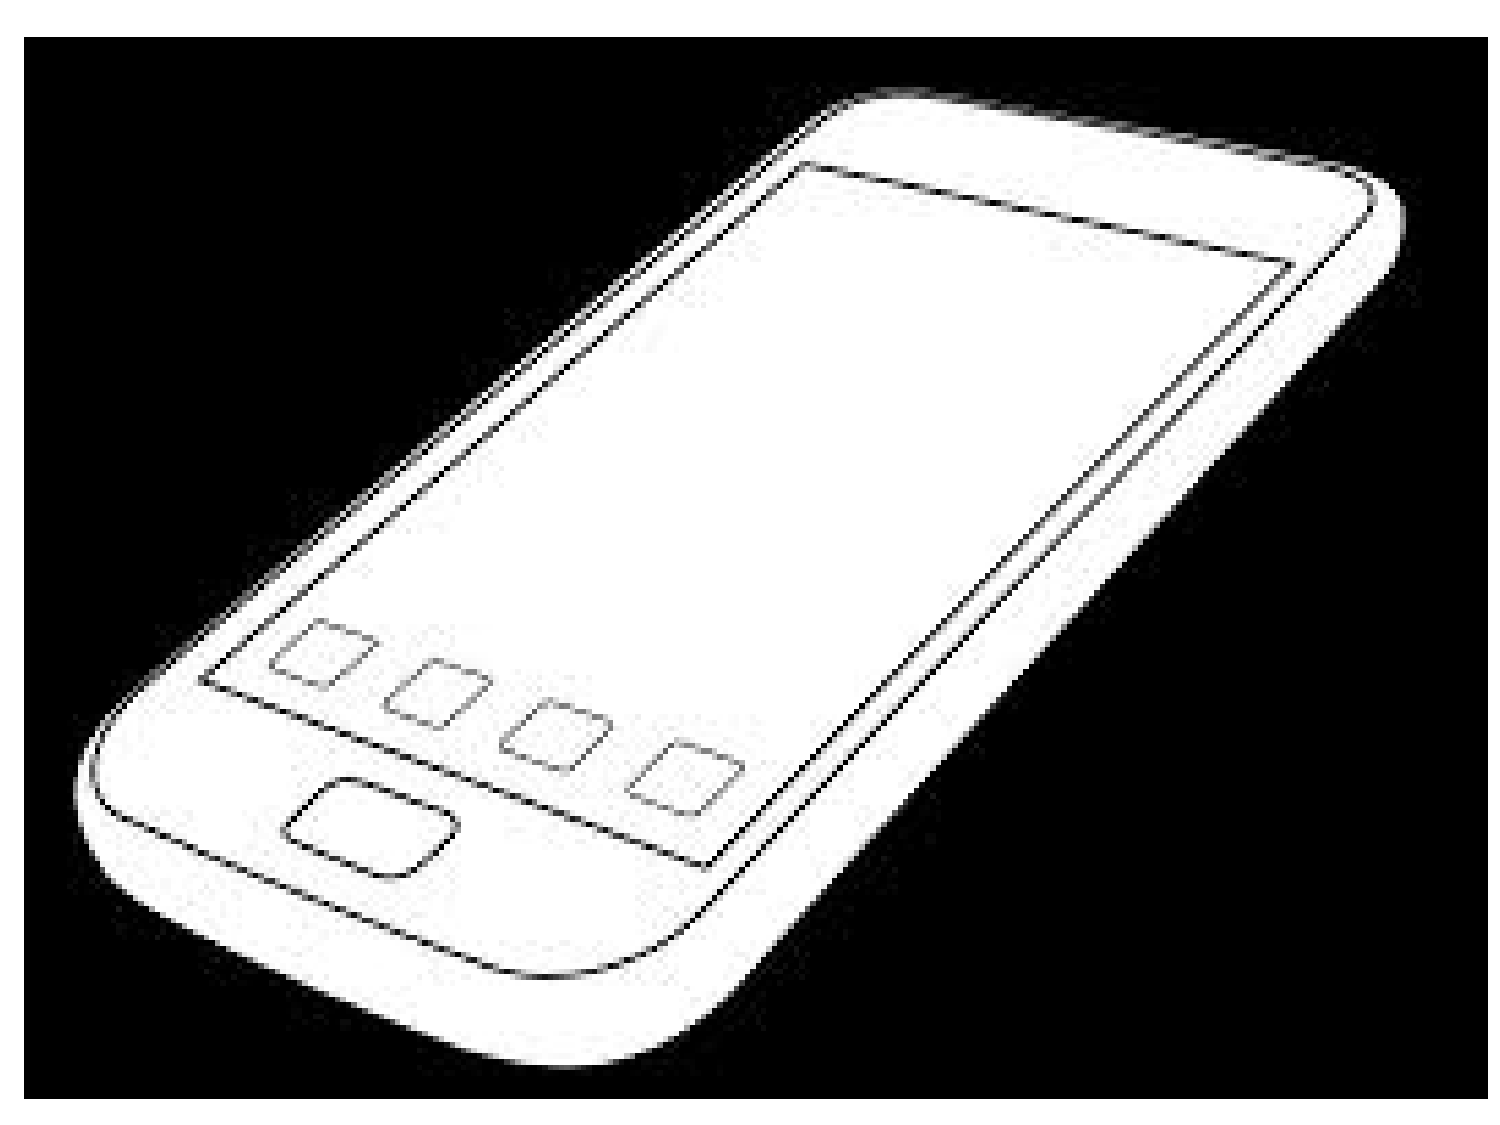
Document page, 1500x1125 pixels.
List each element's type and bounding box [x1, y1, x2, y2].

list [24, 37, 1488, 1099]
